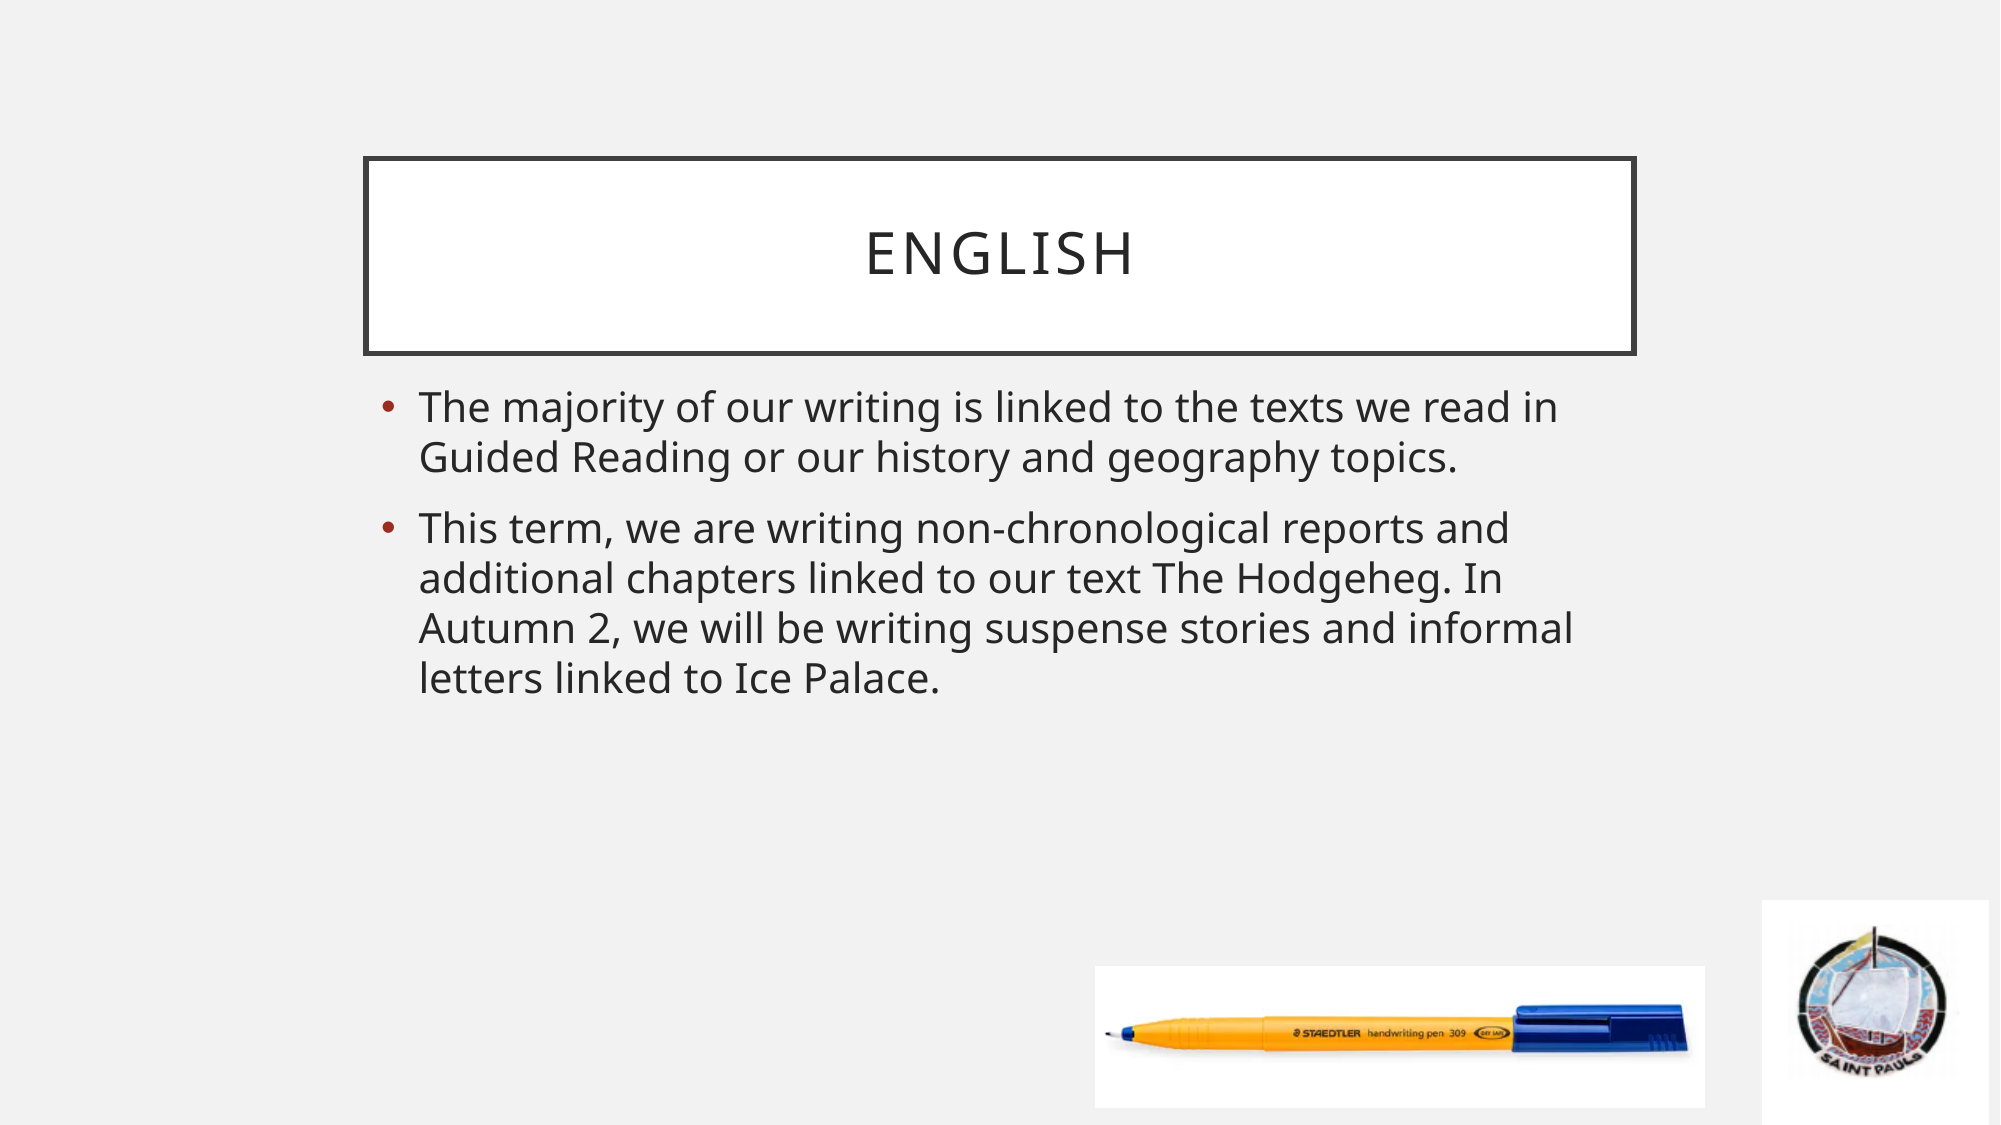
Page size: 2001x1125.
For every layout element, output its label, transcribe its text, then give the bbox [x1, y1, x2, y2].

picture [1095, 966, 1705, 1108]
list The majority of our writing is linked to the texts we read in Guided Reading or our history and geography topics. This term, we are writing non-chronological reports and additional chapters linked to our text The Hodgeheg. In Autumn 2, we will be writing suspense stories and informal letters linked to Ice Palace. [366, 373, 1634, 883]
title English [363, 156, 1637, 356]
picture [1762, 900, 1989, 1125]
